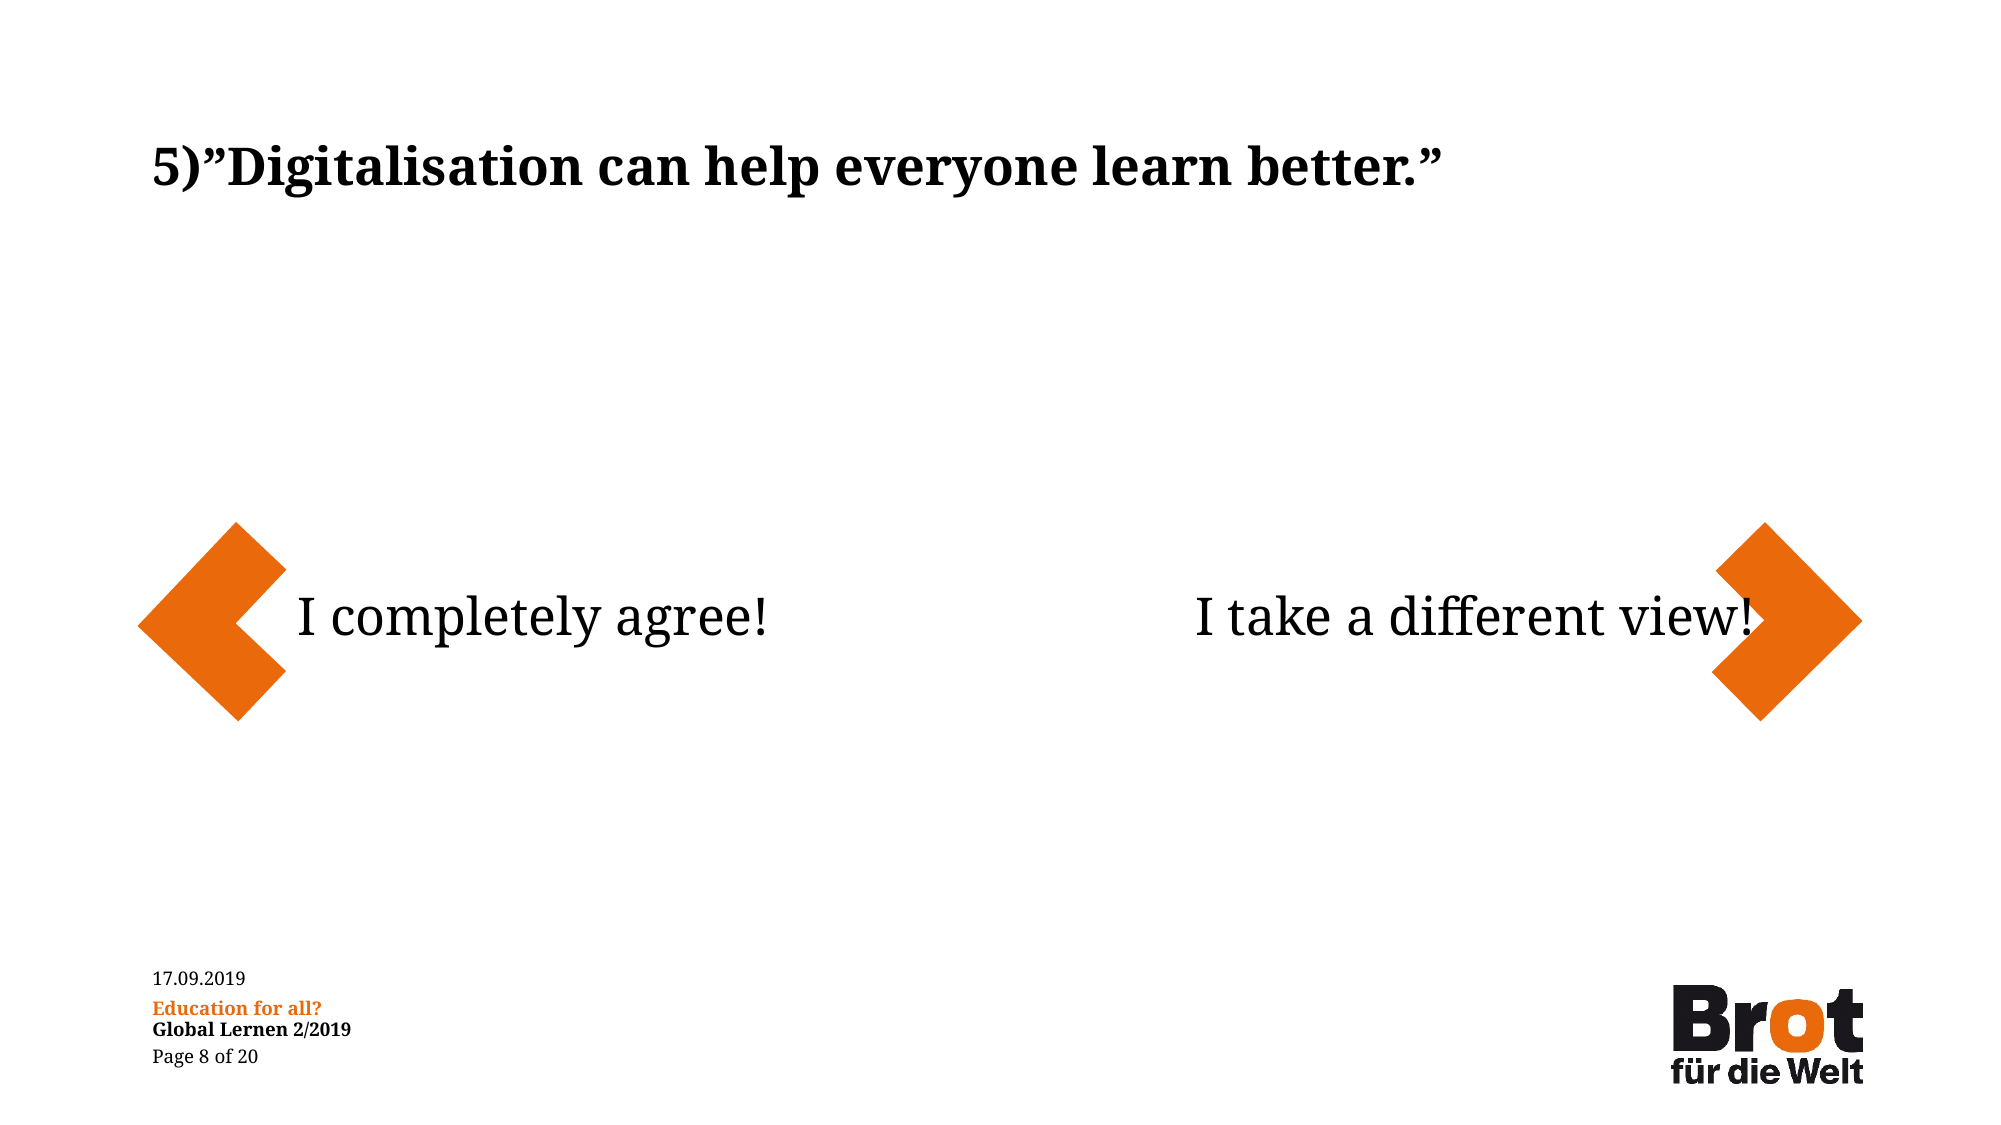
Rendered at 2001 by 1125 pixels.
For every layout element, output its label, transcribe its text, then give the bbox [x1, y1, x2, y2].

text_box [136, 520, 288, 723]
text_box I completely agree! [282, 571, 915, 767]
text_box [1714, 520, 1864, 672]
picture [1671, 985, 1863, 1084]
title 5)”Digitalisation can help everyone learn better.” [137, 59, 1863, 278]
text_box I take a different view! [1180, 571, 1813, 767]
